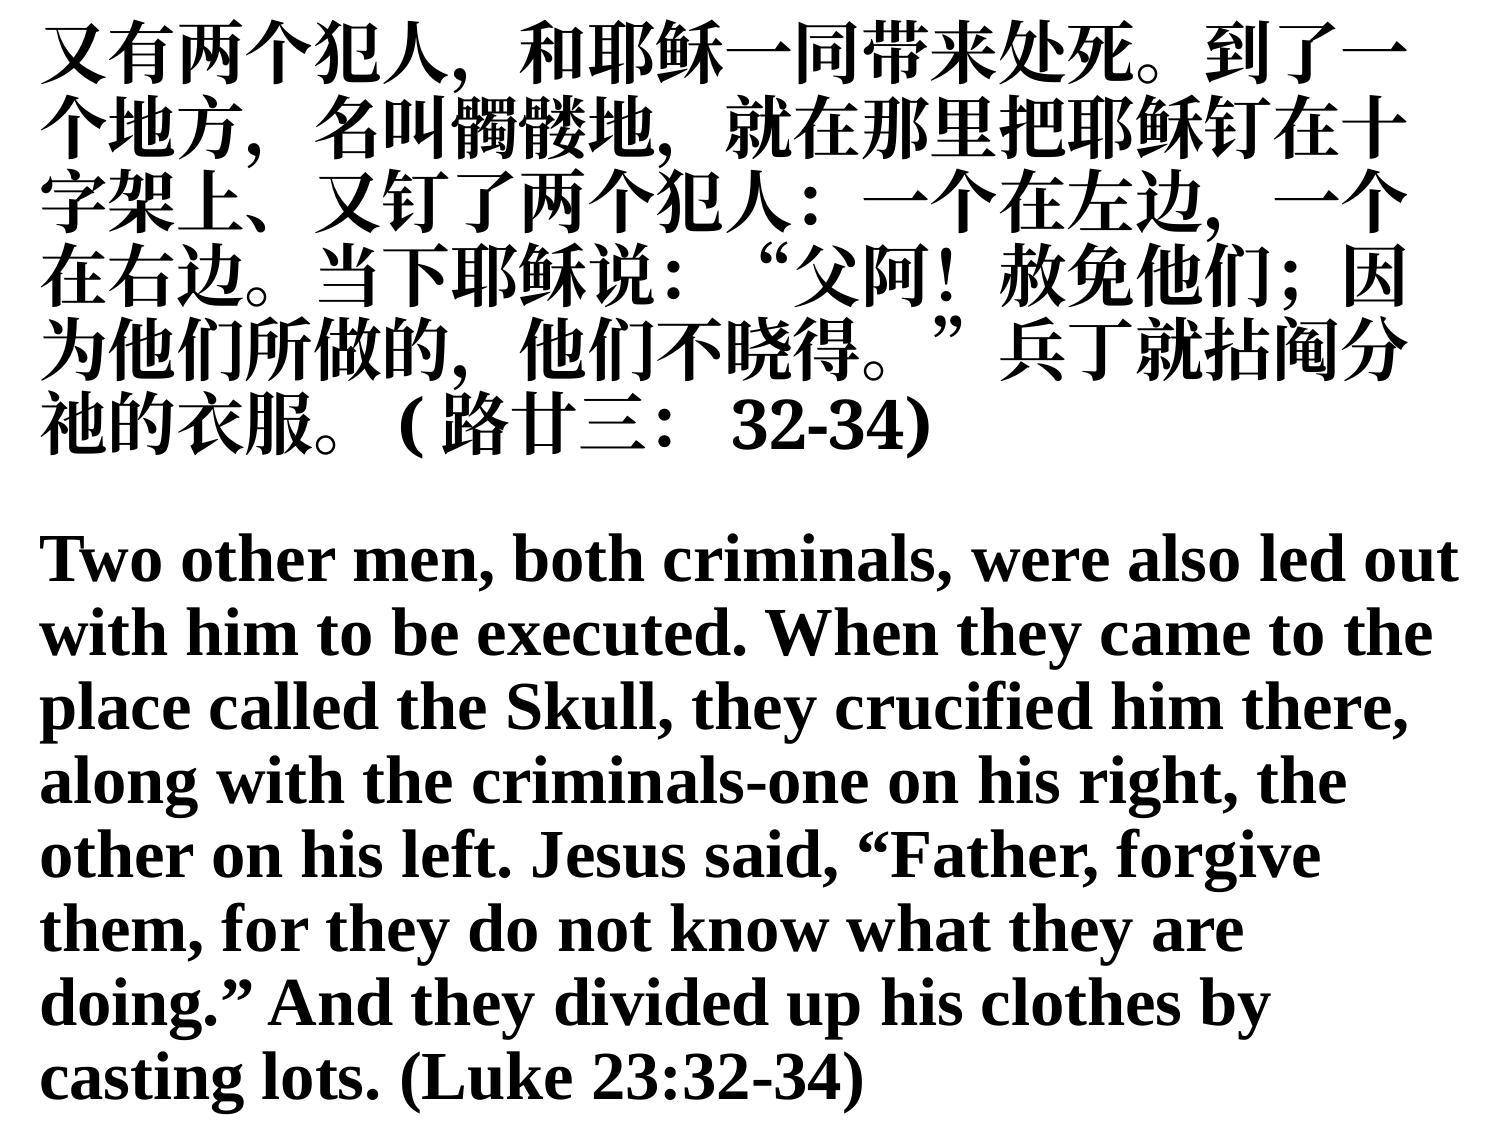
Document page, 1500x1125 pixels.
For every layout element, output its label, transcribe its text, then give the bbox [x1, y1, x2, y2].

list 又有两个犯人，和耶稣一同带来处死。到了一个地方，名叫髑髅地，就在那里把耶稣钉在十字架上、又钉了两个犯人：一个在左边，一个在右边。当下耶稣说：“父阿！赦免他们；因为他们所做的，他们不晓得。”兵丁就拈阄分祂的衣服。(路廿三：32-34) Two other men, both criminals, were also led out with him to be executed. When they came to the place called the Skull, they crucified him there, along with the criminals-one on his right, the other on his left. Jesus said, “Father, forgive them, for they do not know what they are doing.” And they divided up his clothes by casting lots. (Luke 23:32-34) [24, 12, 1479, 1125]
